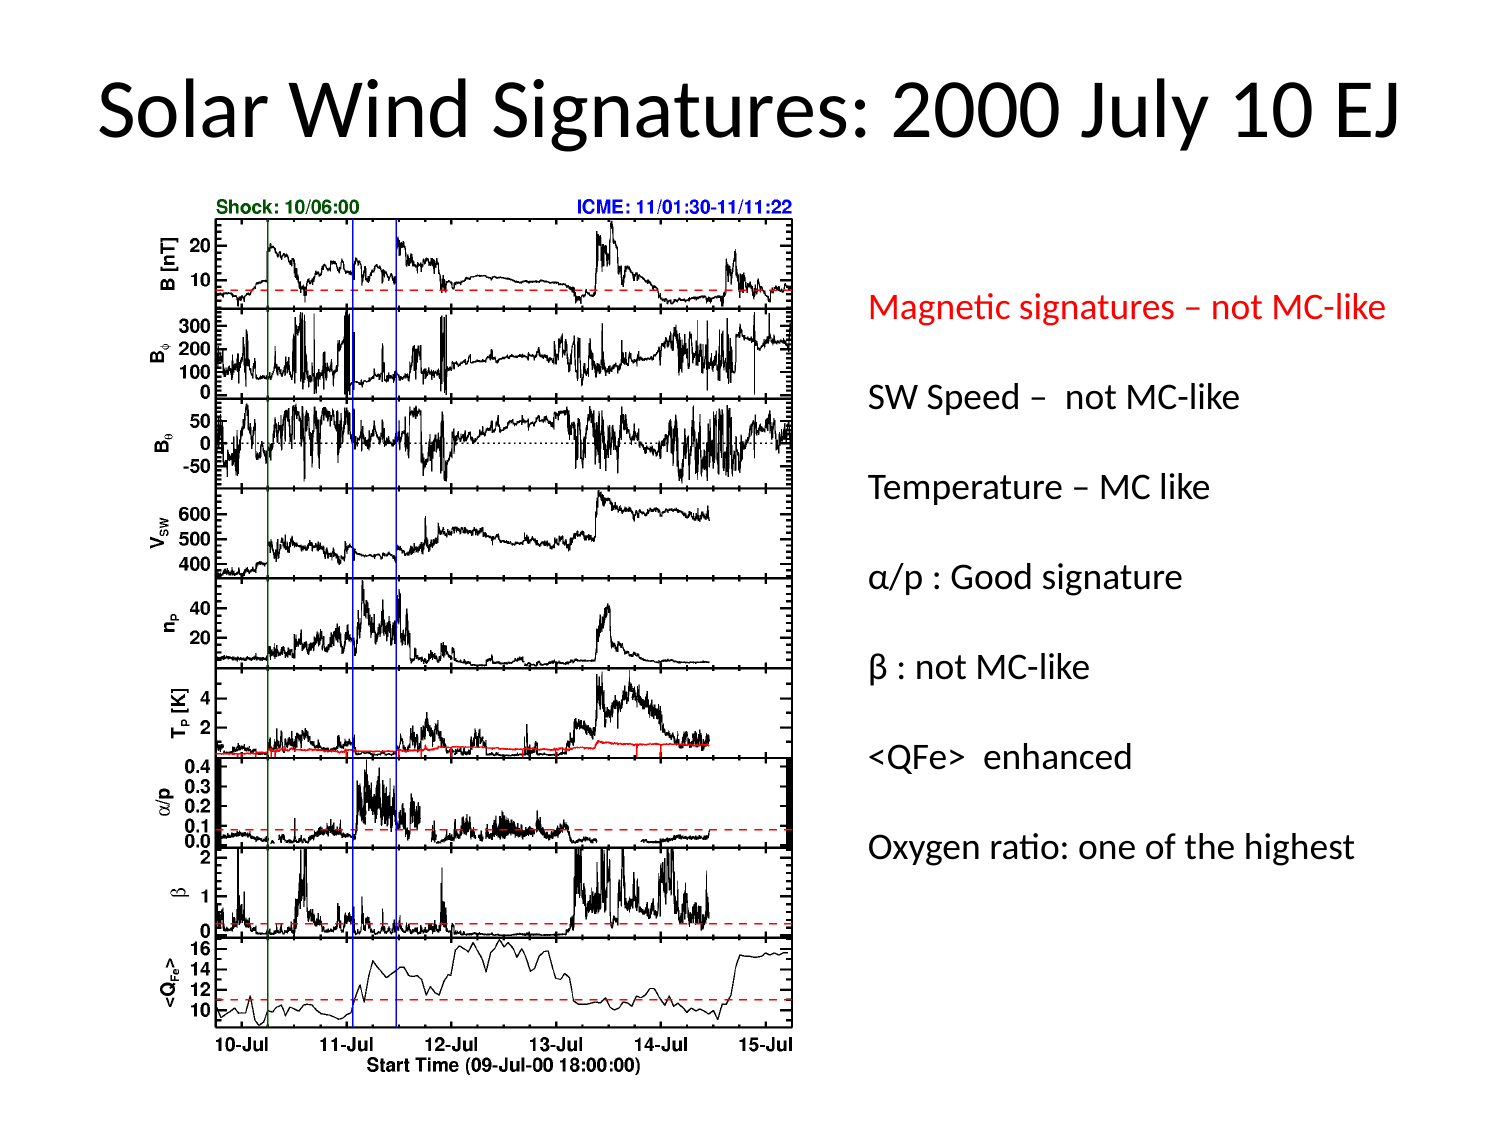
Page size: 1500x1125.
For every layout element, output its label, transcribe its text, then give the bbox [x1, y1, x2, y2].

title Solar Wind Signatures: 2000 July 10 EJ [75, 45, 1425, 163]
text_box Magnetic signatures – not MC-like SW Speed – not MC-like Temperature – MC like α/p : Good signature β : not MC-like <QFe> enhanced Oxygen ratio: one of the highest [853, 274, 1402, 875]
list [149, 199, 793, 1076]
